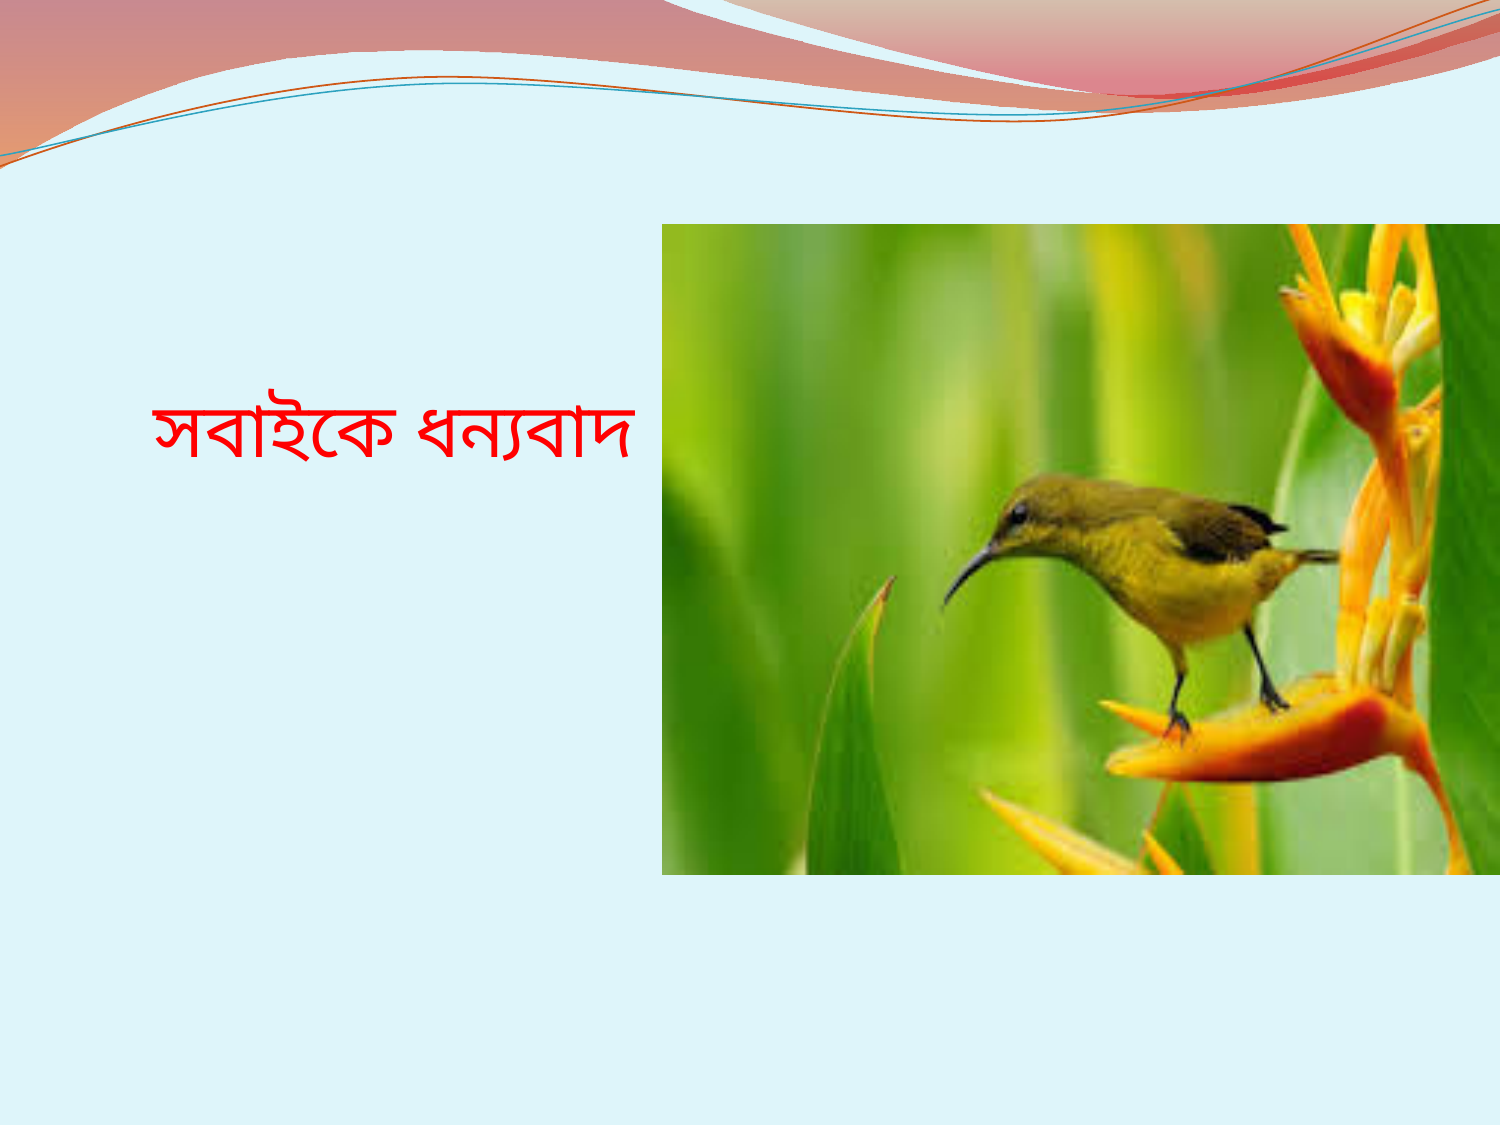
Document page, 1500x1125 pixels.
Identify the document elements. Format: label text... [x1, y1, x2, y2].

title [112, 84, 563, 275]
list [662, 224, 1500, 876]
list সবাইকে ধন্যবাদ [112, 375, 638, 738]
